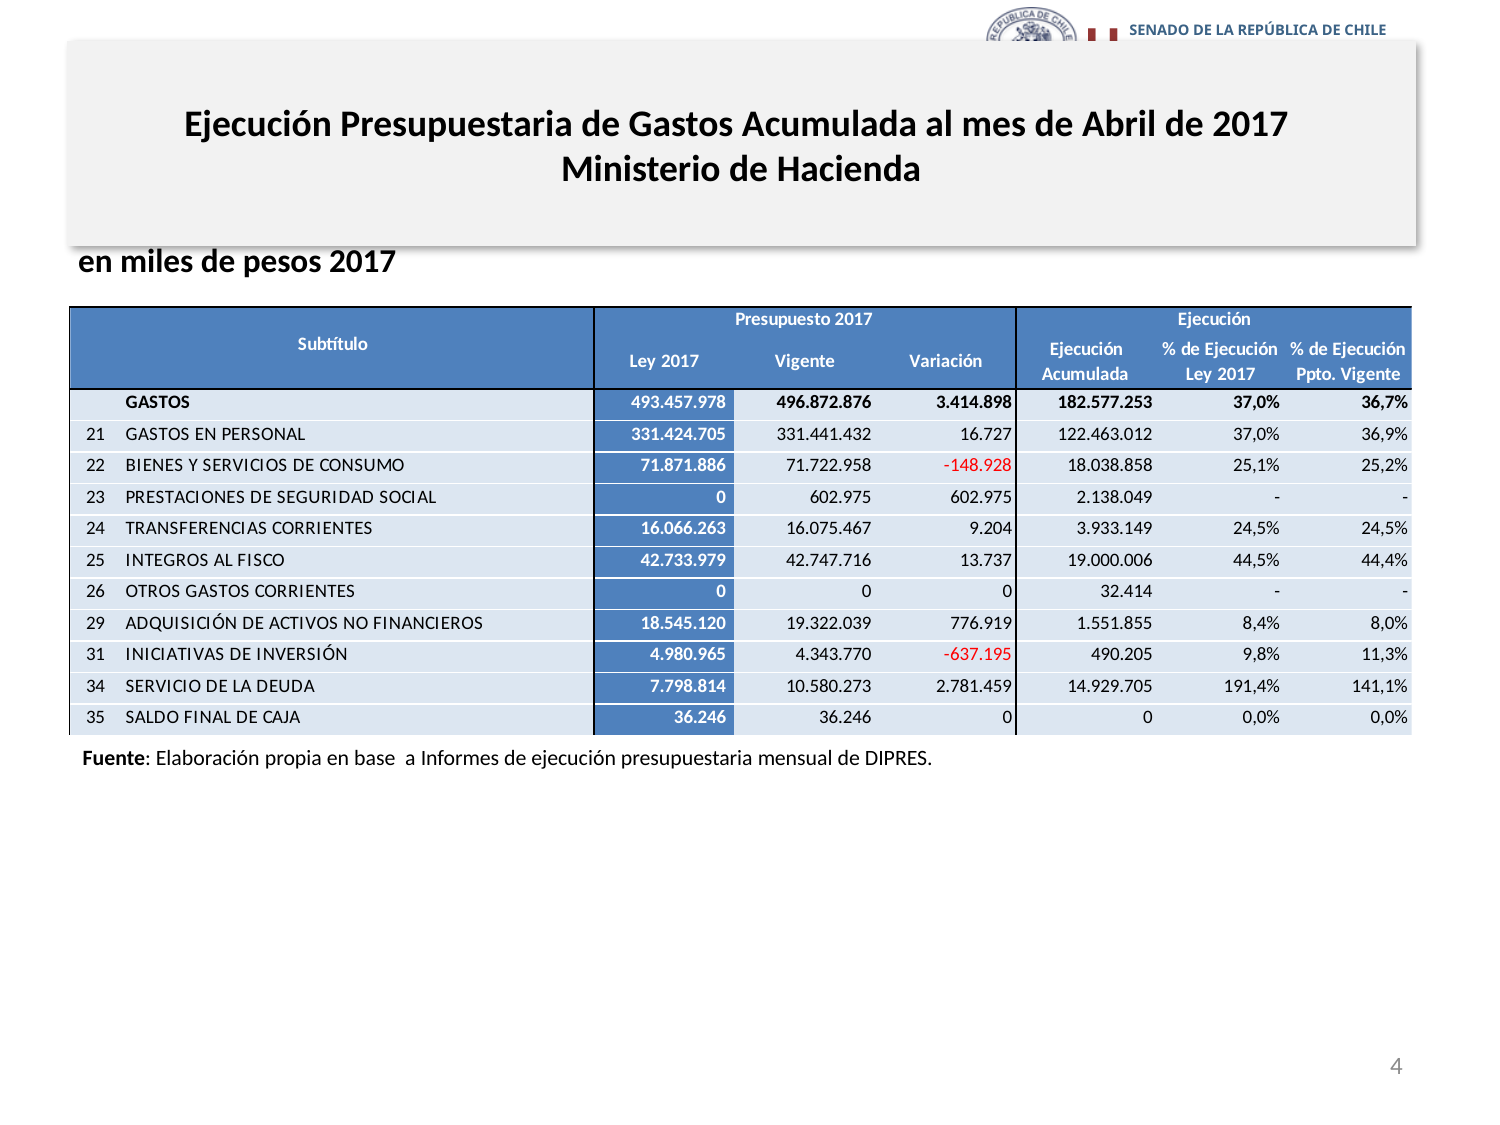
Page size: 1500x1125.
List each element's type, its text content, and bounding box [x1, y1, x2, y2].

title Ejecución Presupuestaria de Gastos Acumulada al mes de Abril de 2017 Ministerio de Hacienda [67, 41, 1415, 246]
picture [986, 7, 1079, 41]
footer Fuente: Elaboración propia en base a Informes de ejecución presupuestaria mensual de DIPRES. [67, 736, 1447, 797]
text_box en miles de pesos 2017 [63, 231, 1414, 307]
picture [68, 306, 1414, 737]
slide_number 4 [1067, 1035, 1418, 1095]
